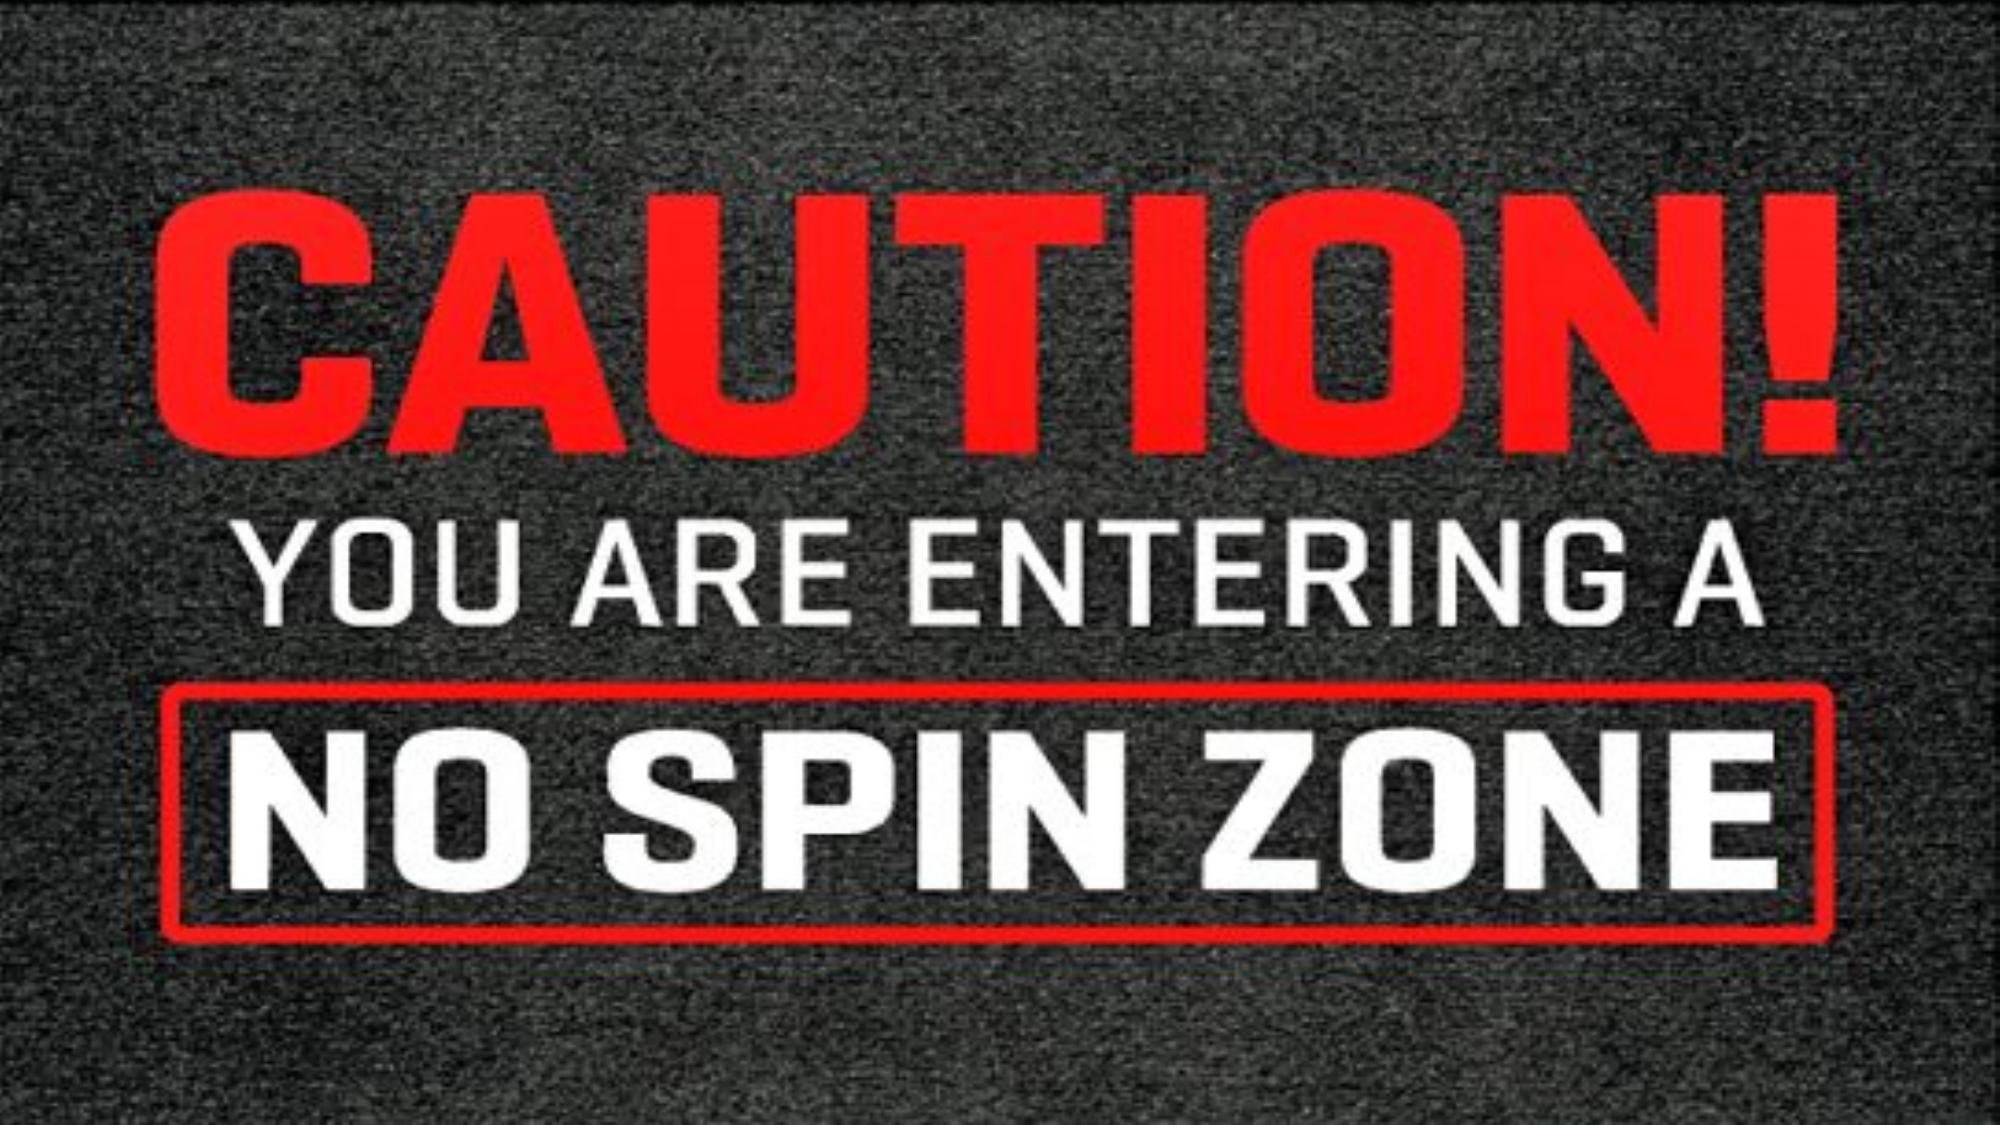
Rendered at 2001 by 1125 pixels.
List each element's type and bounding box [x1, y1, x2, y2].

list [0, 0, 2000, 1125]
